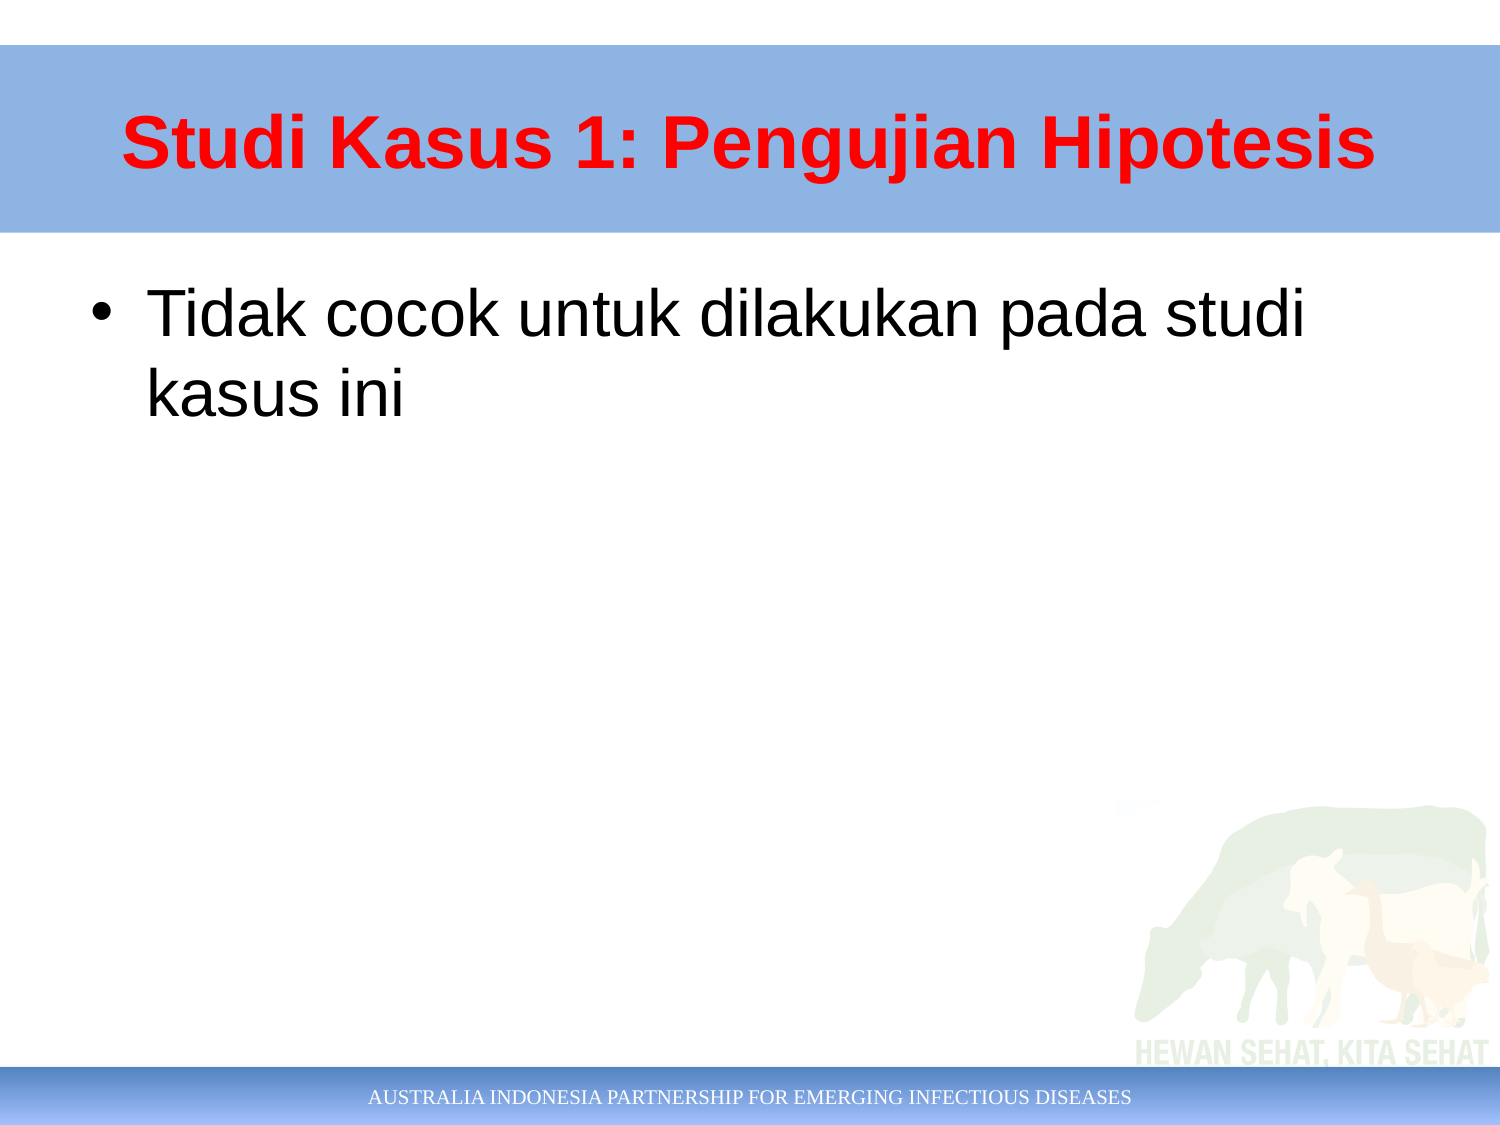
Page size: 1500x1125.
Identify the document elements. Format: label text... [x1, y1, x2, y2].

list Tidak cocok untuk dilakukan pada studi kasus ini [75, 262, 1425, 1005]
text_box Studi Kasus 1: Pengujian Hipotesis [0, 45, 1500, 233]
